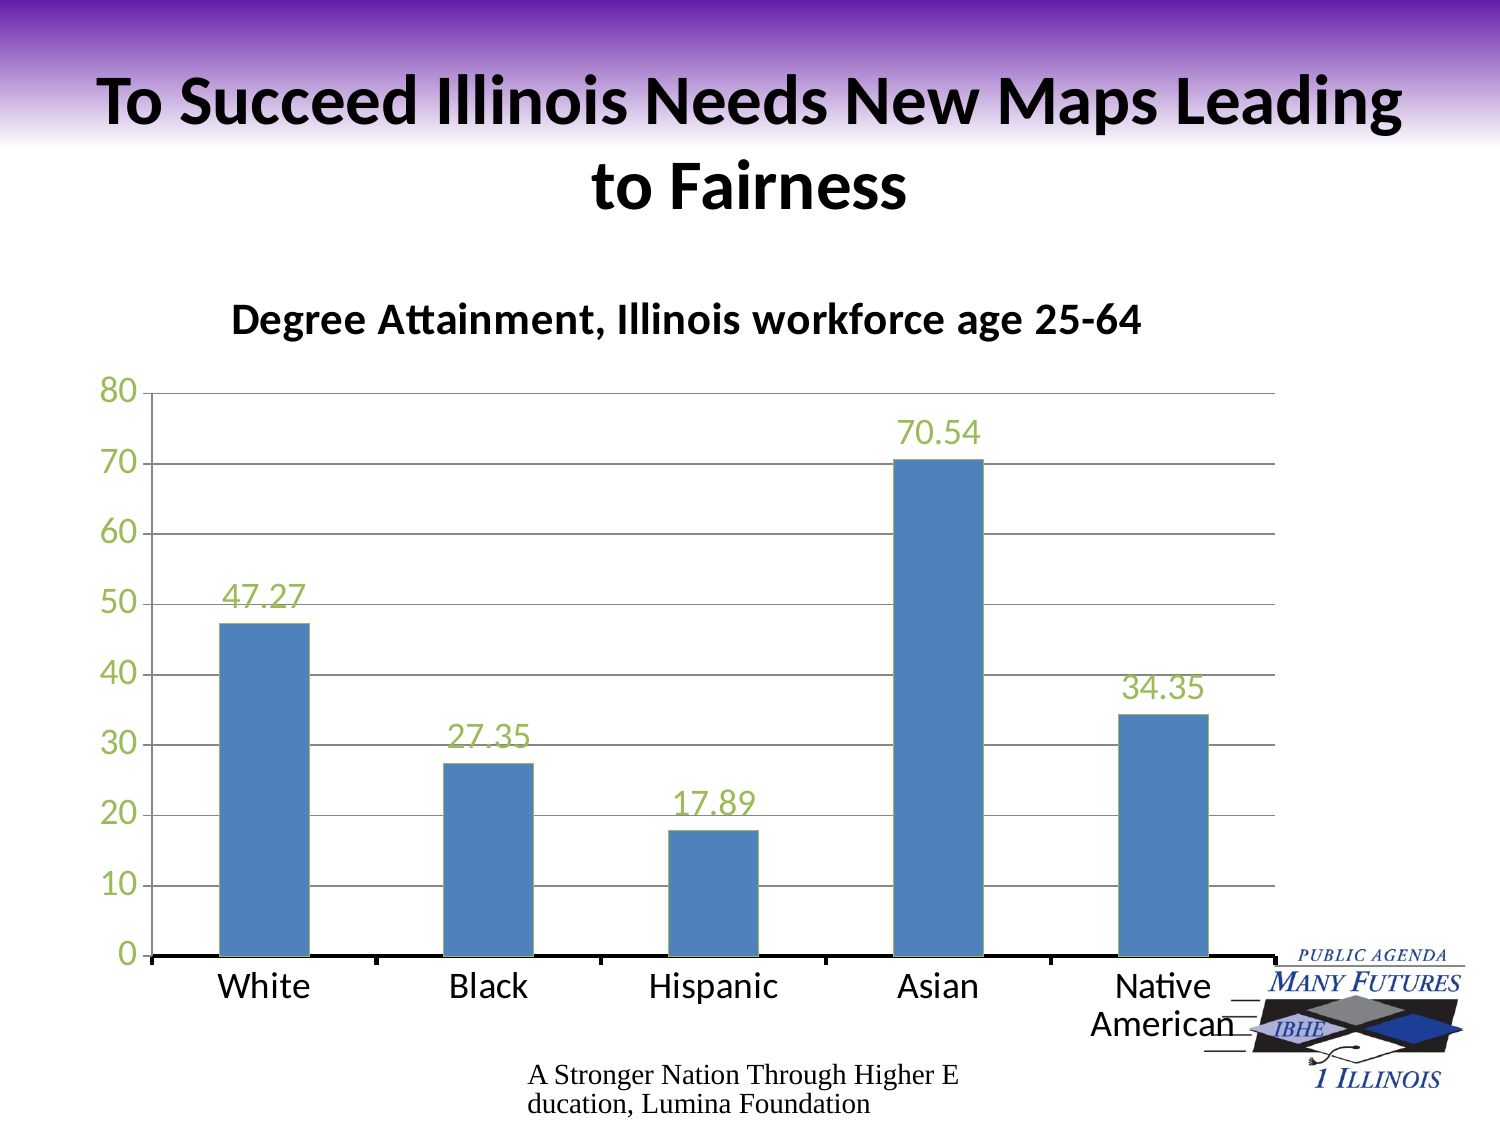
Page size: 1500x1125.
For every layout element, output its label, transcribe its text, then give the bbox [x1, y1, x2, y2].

picture [1200, 949, 1468, 1088]
chart [74, 262, 1301, 1063]
title To Succeed Illinois Needs New Maps Leading to Fairness [75, 45, 1425, 233]
footer A Stronger Nation Through Higher Education, Lumina Foundation [512, 1070, 988, 1103]
